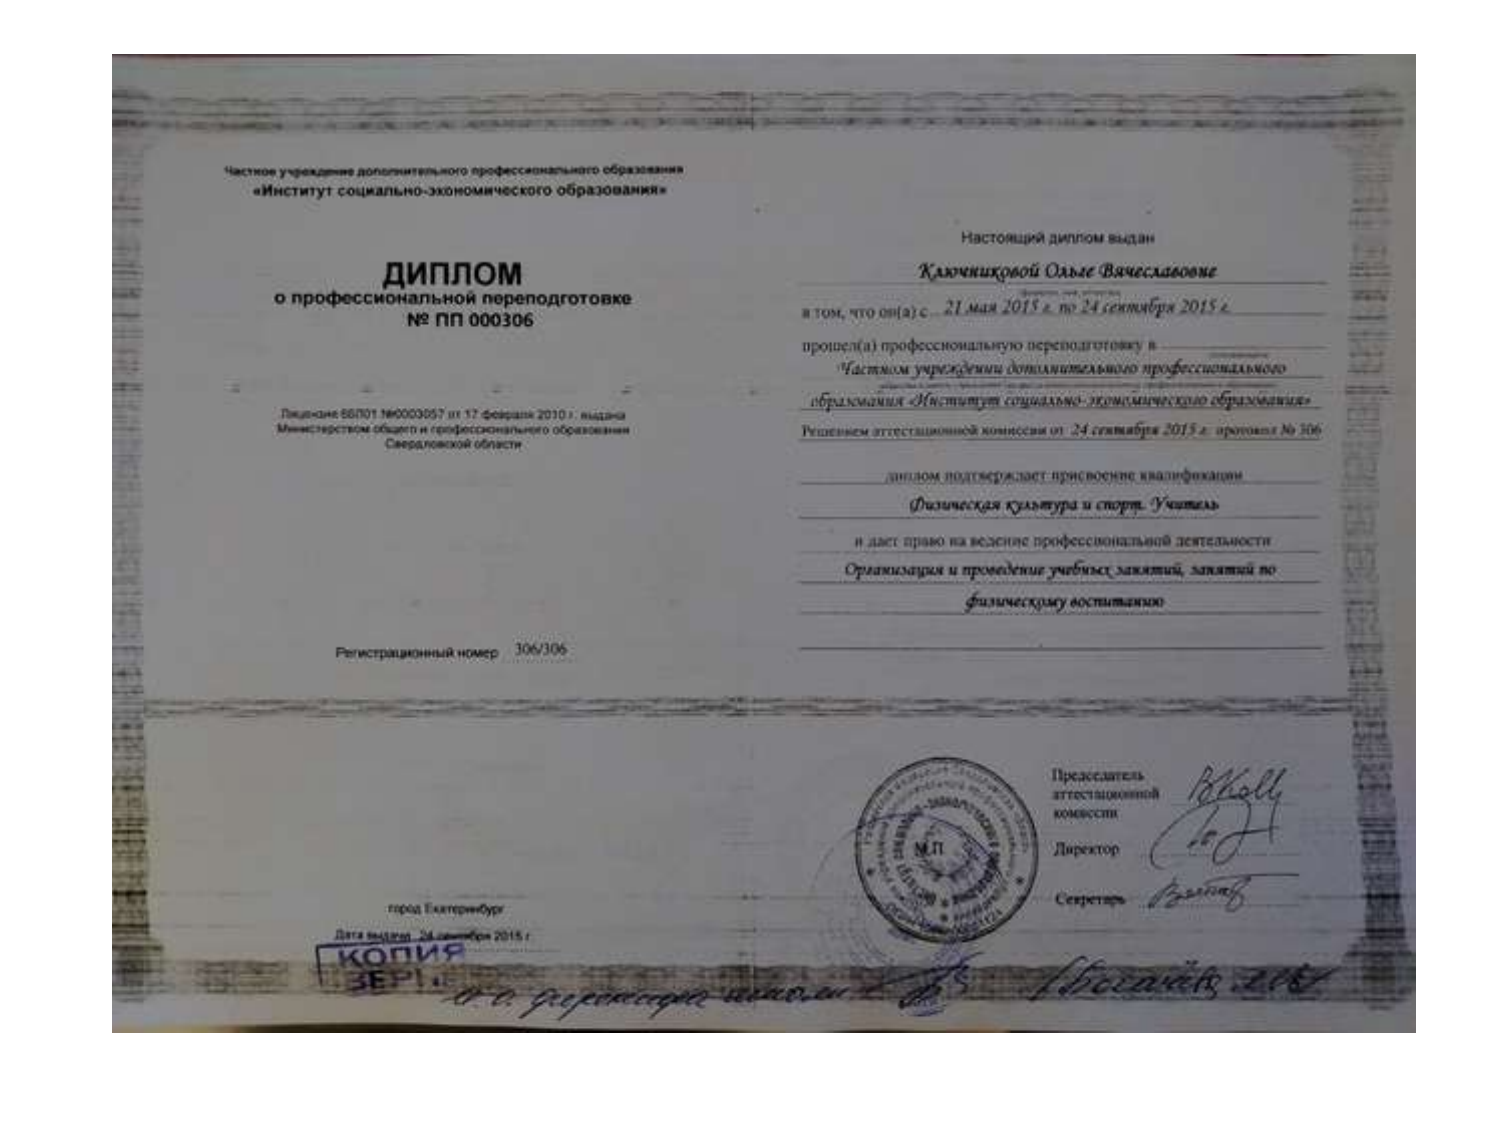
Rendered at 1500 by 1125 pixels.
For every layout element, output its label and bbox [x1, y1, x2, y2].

list [111, 54, 1417, 1033]
